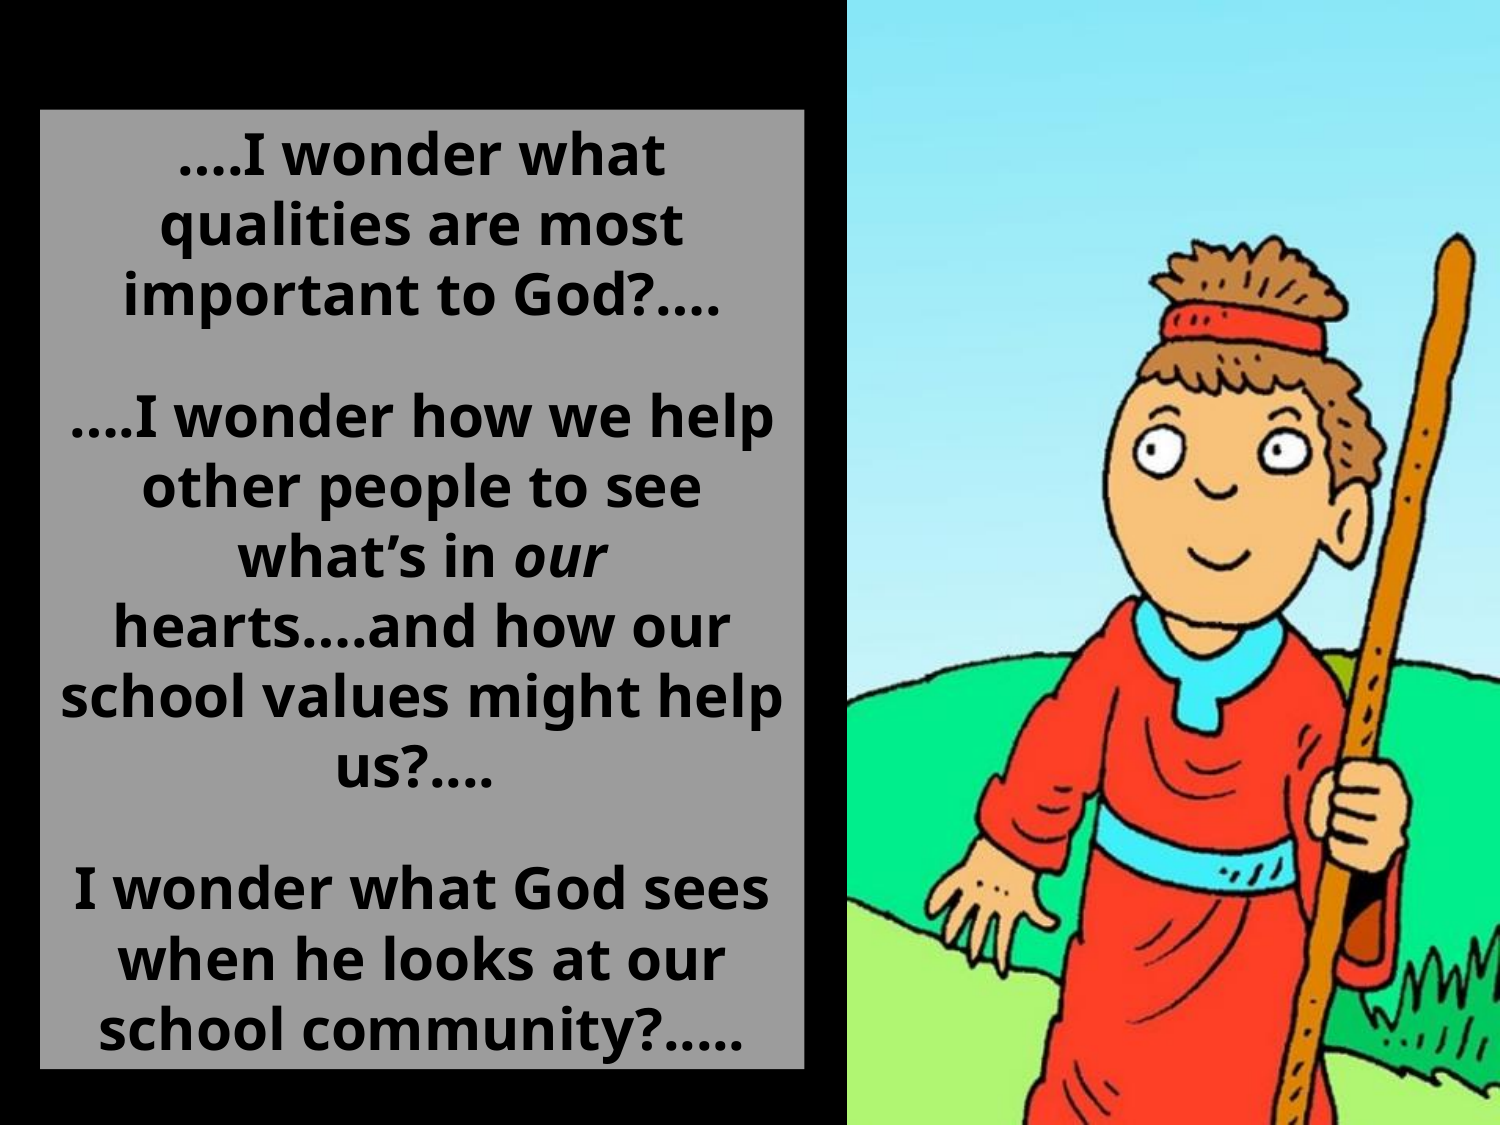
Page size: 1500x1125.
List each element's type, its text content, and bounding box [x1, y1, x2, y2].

text_box ….I wonder what qualities are most important to God?…. ….I wonder how we help other people to see what’s in our hearts….and how our school values might help us?.... I wonder what God sees when he looks at our school community?..... [40, 109, 805, 1070]
picture [847, 0, 1500, 1125]
